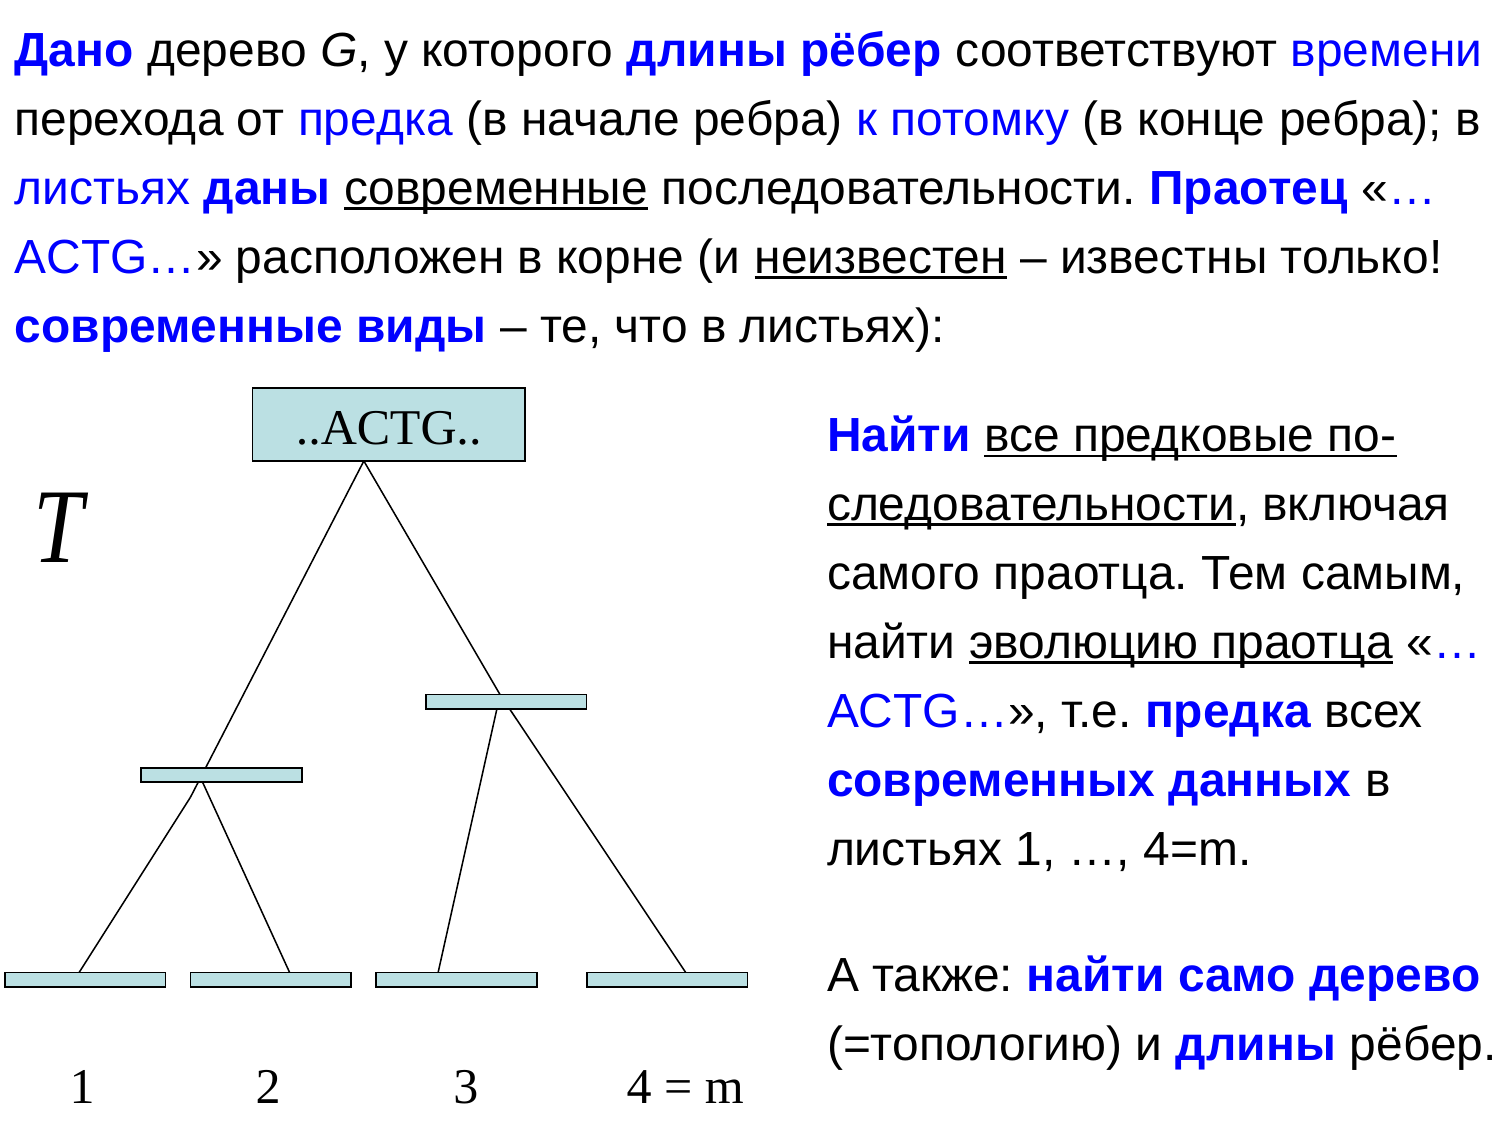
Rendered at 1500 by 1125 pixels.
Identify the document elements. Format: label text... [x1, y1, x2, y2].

text_box Дано дерево G, у которого длины рёбер соответствуют времени перехода от предка (в начале ребра) к потомку (в конце ребра); в листьях даны современные последовательности. Праотец «…ACTG…» расположен в корне (и неизвестен – известны только! современные виды – те, что в листьях): [0, 0, 1500, 360]
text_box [4, 387, 760, 1121]
text_box Найти все предковые по-следовательности, включая самого праотца. Тем самым, найти эволюцию праотца «…ACTG…», т.е. предка всех современных данных в листьях 1, …, 4=m. А также: найти само дерево (=топологию) и длины рёбер. [812, 385, 1500, 1078]
